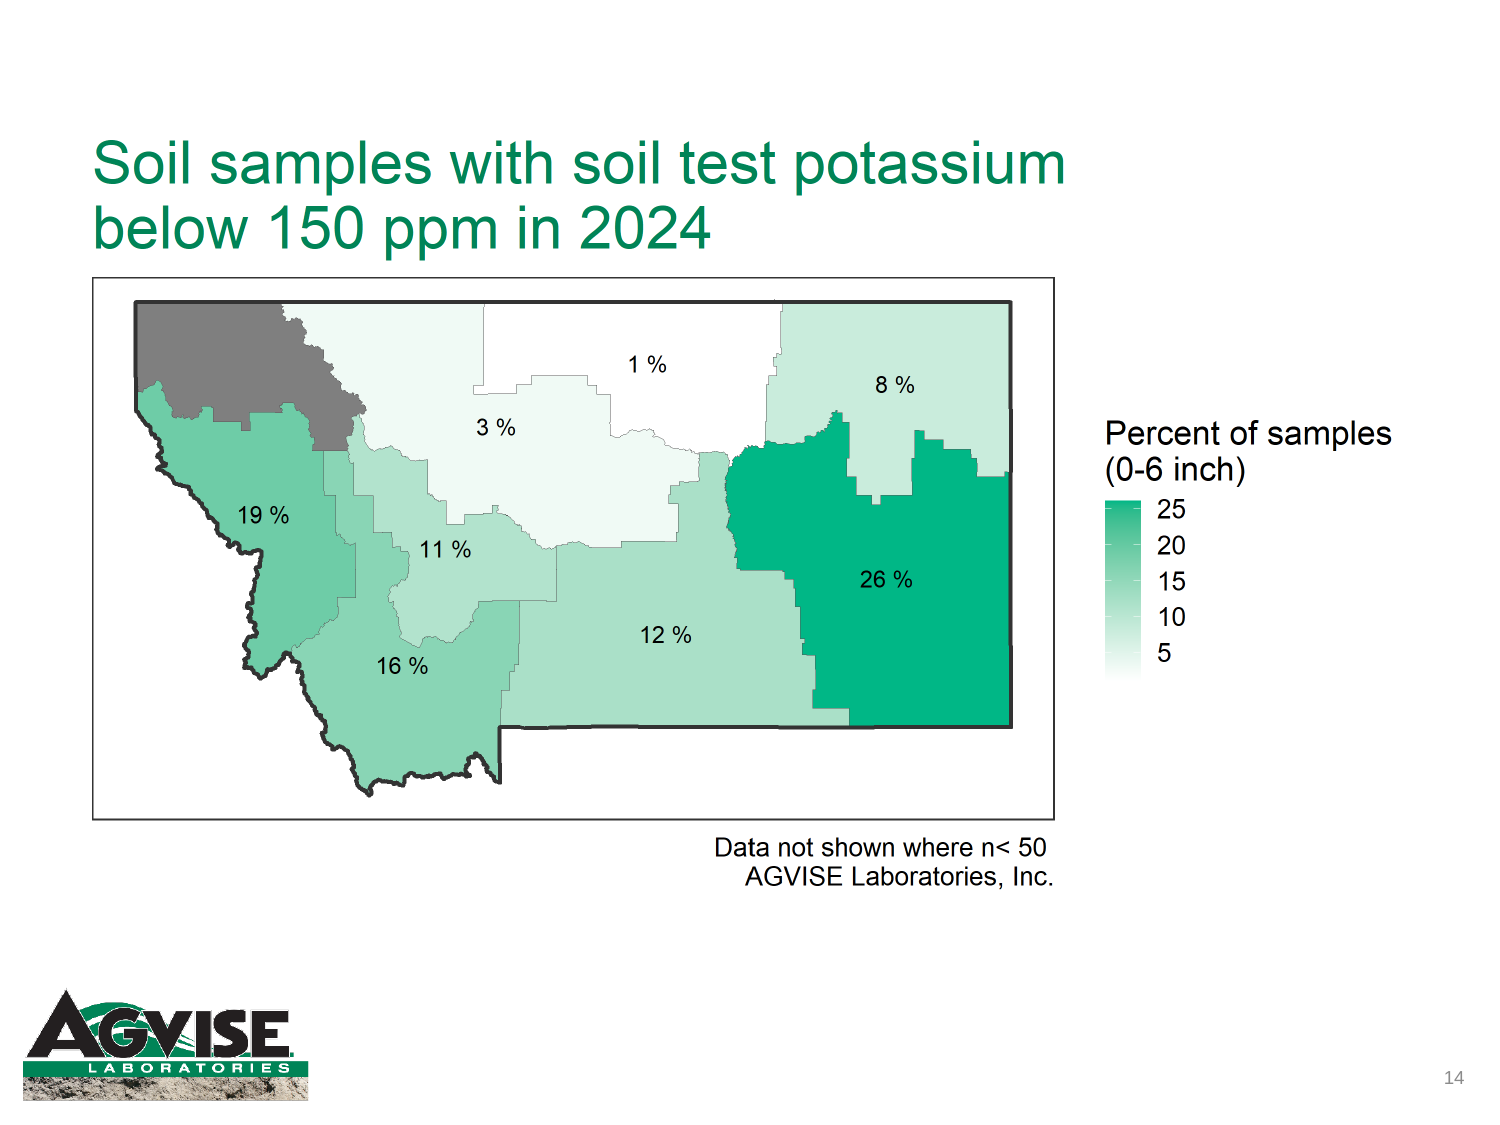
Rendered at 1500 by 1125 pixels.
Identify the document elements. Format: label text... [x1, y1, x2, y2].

picture [0, 42, 1426, 1107]
slide_number 14 [1370, 1046, 1480, 1107]
